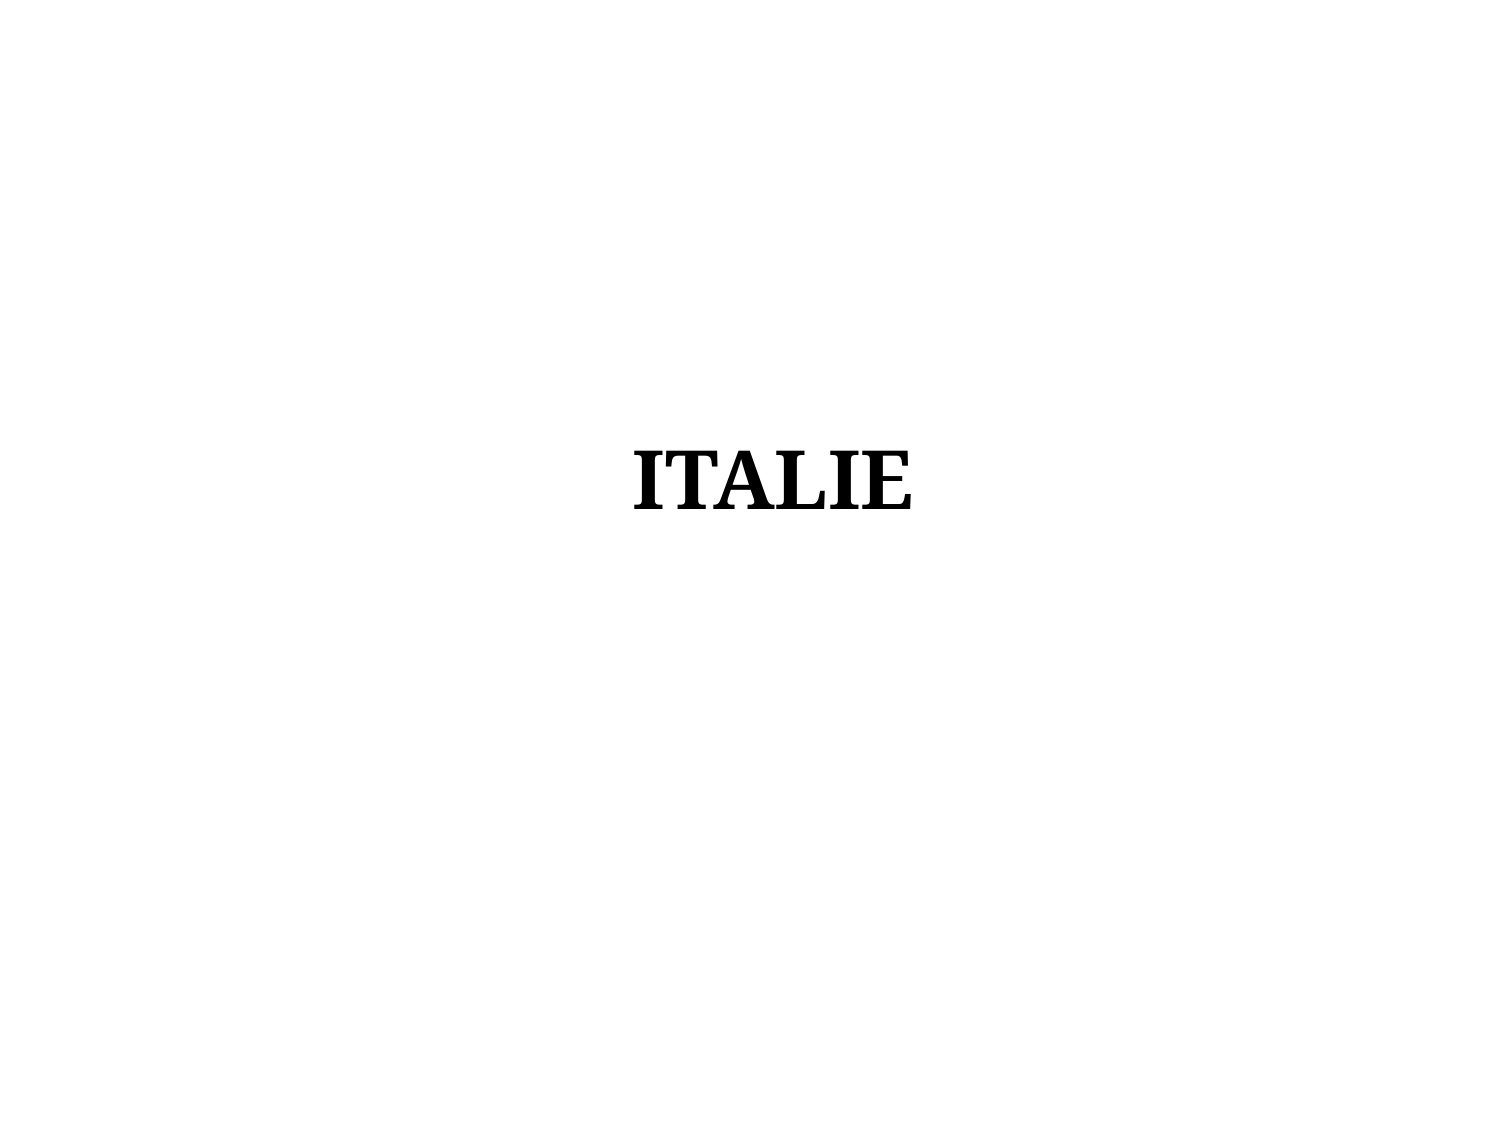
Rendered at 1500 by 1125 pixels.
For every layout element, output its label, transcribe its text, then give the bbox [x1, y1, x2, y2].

title Italie [135, 420, 1411, 634]
